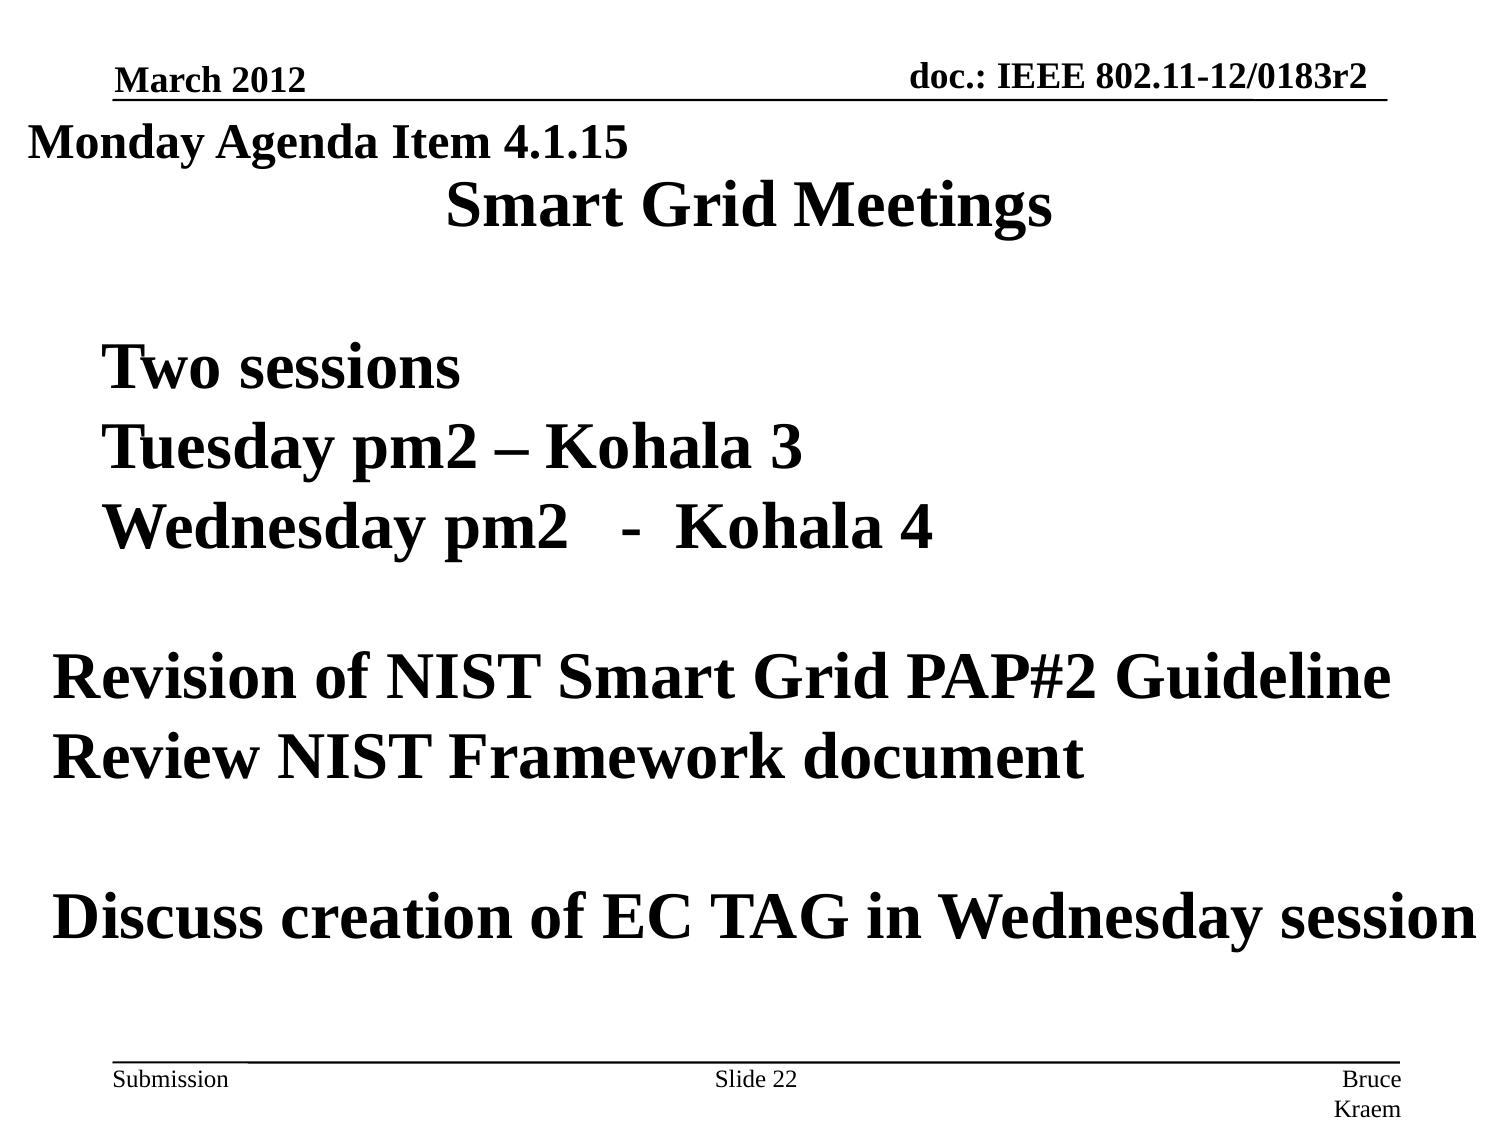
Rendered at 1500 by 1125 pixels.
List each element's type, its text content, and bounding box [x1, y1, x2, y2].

text_box Two sessions Tuesday pm2 – Kohala 3 Wednesday pm2 - Kohala 4 [86, 314, 950, 569]
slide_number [114, 54, 366, 100]
slide_number Slide 22 [714, 1062, 798, 1093]
title Smart Grid Meetings [112, 112, 1388, 288]
text_box Monday Agenda Item 4.1.15 [12, 101, 644, 176]
text_box Revision of NIST Smart Grid PAP#2 Guideline Review NIST Framework document Discuss creation of EC TAG in Wednesday session [38, 624, 1494, 960]
footer Bruce Kraemer, Marvell [1325, 1062, 1402, 1093]
